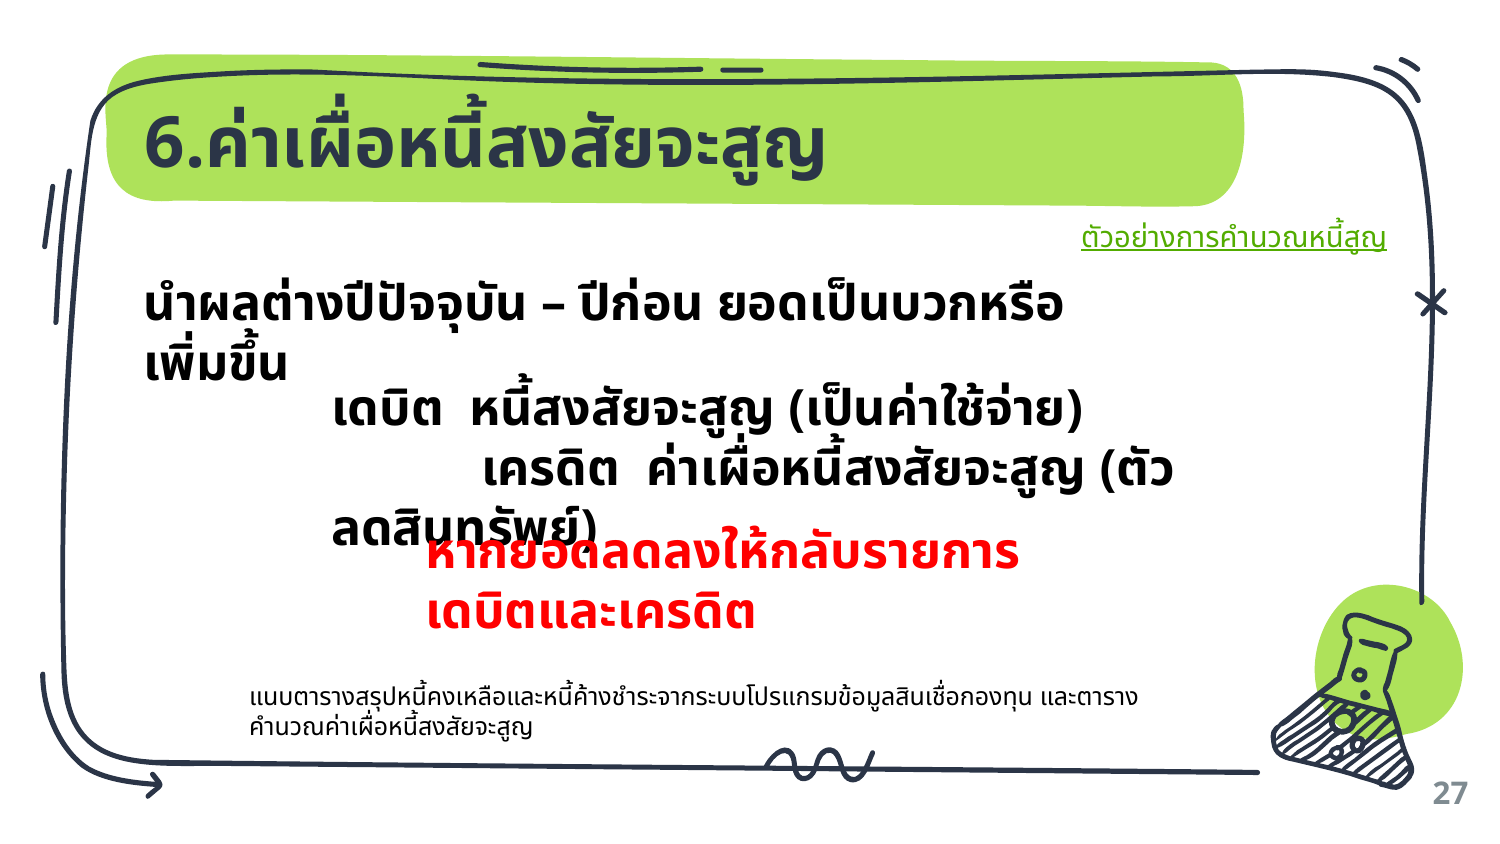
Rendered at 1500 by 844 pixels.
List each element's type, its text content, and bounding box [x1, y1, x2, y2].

text_box นำผลต่างปีปัจจุบัน – ปีก่อน ยอดเป็นบวกหรือเพิ่มขึ้น [128, 263, 1161, 399]
text_box แนบตารางสรุปหนี้คงเหลือและหนี้ค้างชำระจากระบบโปรแกรมข้อมูลสินเชื่อกองทุน และตารางคำนวณค่าเผื่อหนี้สงสัยจะสูญ [234, 673, 1196, 748]
text_box [1270, 612, 1415, 790]
title 6.ค่าเผื่อหนี้สงสัยจะสูญ [144, 112, 1200, 178]
text_box หากยอดลดลงให้กลับรายการเดบิตและเครดิต [410, 511, 1125, 647]
text_box เดบิต หนี้สงสัยจะสูญ (เป็นค่าใช้จ่าย) เครดิต ค่าเผื่อหนี้สงสัยจะสูญ (ตัวลดสินทรัพย์) [316, 368, 1231, 563]
slide_number 27 [1378, 769, 1469, 820]
text_box ตัวอย่างการคำนวณหนี้สูญ [1066, 210, 1407, 261]
